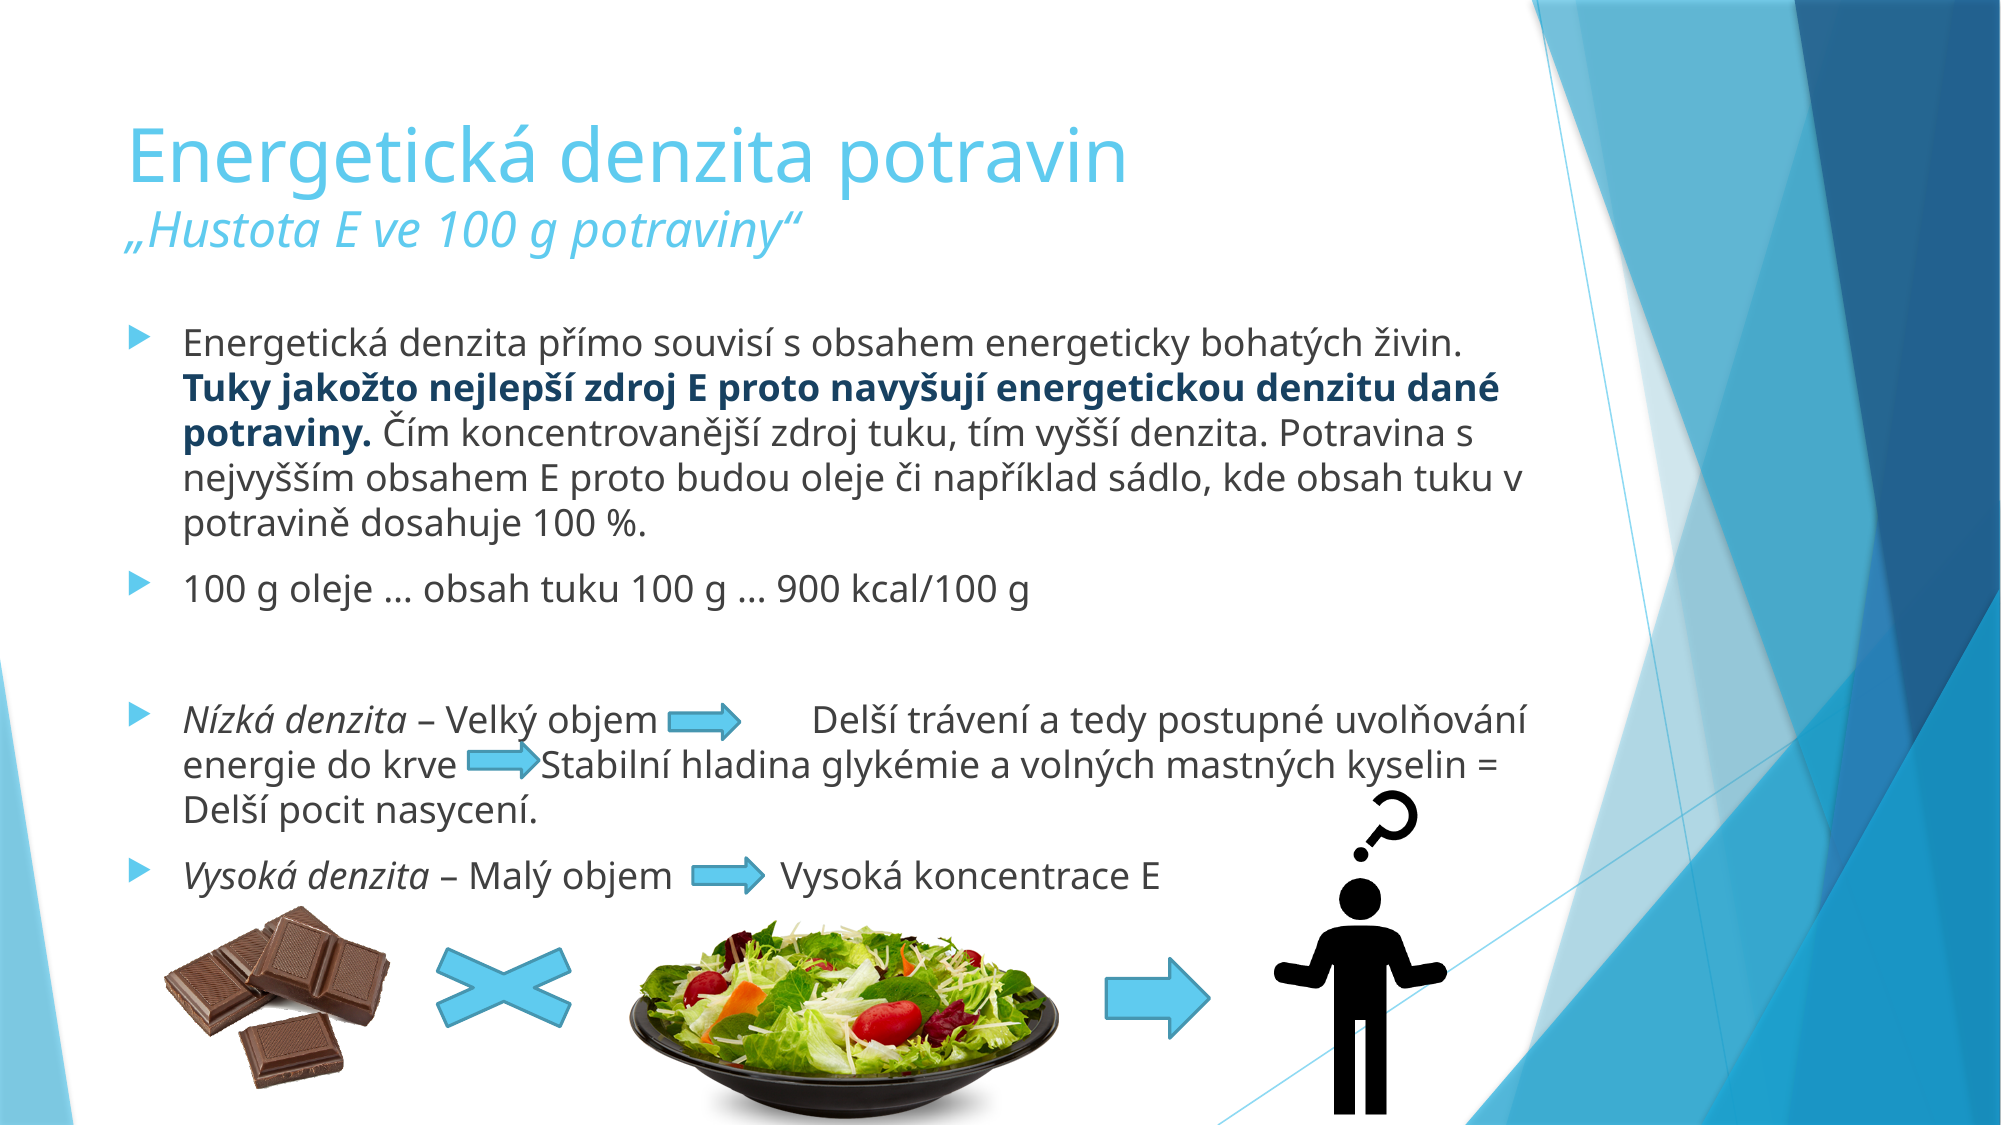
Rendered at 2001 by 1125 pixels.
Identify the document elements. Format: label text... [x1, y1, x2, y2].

title Energetická denzita potravin „Hustota E ve 100 g potraviny“ [111, 99, 1522, 311]
text_box [435, 947, 572, 1029]
picture [148, 892, 407, 1099]
picture [1234, 754, 1487, 1123]
text_box [1104, 956, 1211, 1040]
picture [621, 662, 1063, 1125]
list Energetická denzita přímo souvisí s obsahem energeticky bohatých živin. Tuky jakožto nejlepší zdroj E proto navyšují energetickou denzitu dané potraviny. Čím koncentrovanější zdroj tuku, tím vyšší denzita. Potravina s nejvyšším obsahem E proto budou oleje či například sádlo, kde obsah tuku v potravině dosahuje 100 %. 100 g oleje … obsah tuku 100 g … 900 kcal/100 g Nízká denzita – Velký objem Delší trávení a tedy postupné uvolňování energie do krve Stabilní hladina glykémie a volných mastných kyselin = Delší pocit nasycení. Vysoká denzita – Malý objem Vysoká koncentrace E [111, 311, 1567, 1024]
text_box [466, 741, 541, 780]
